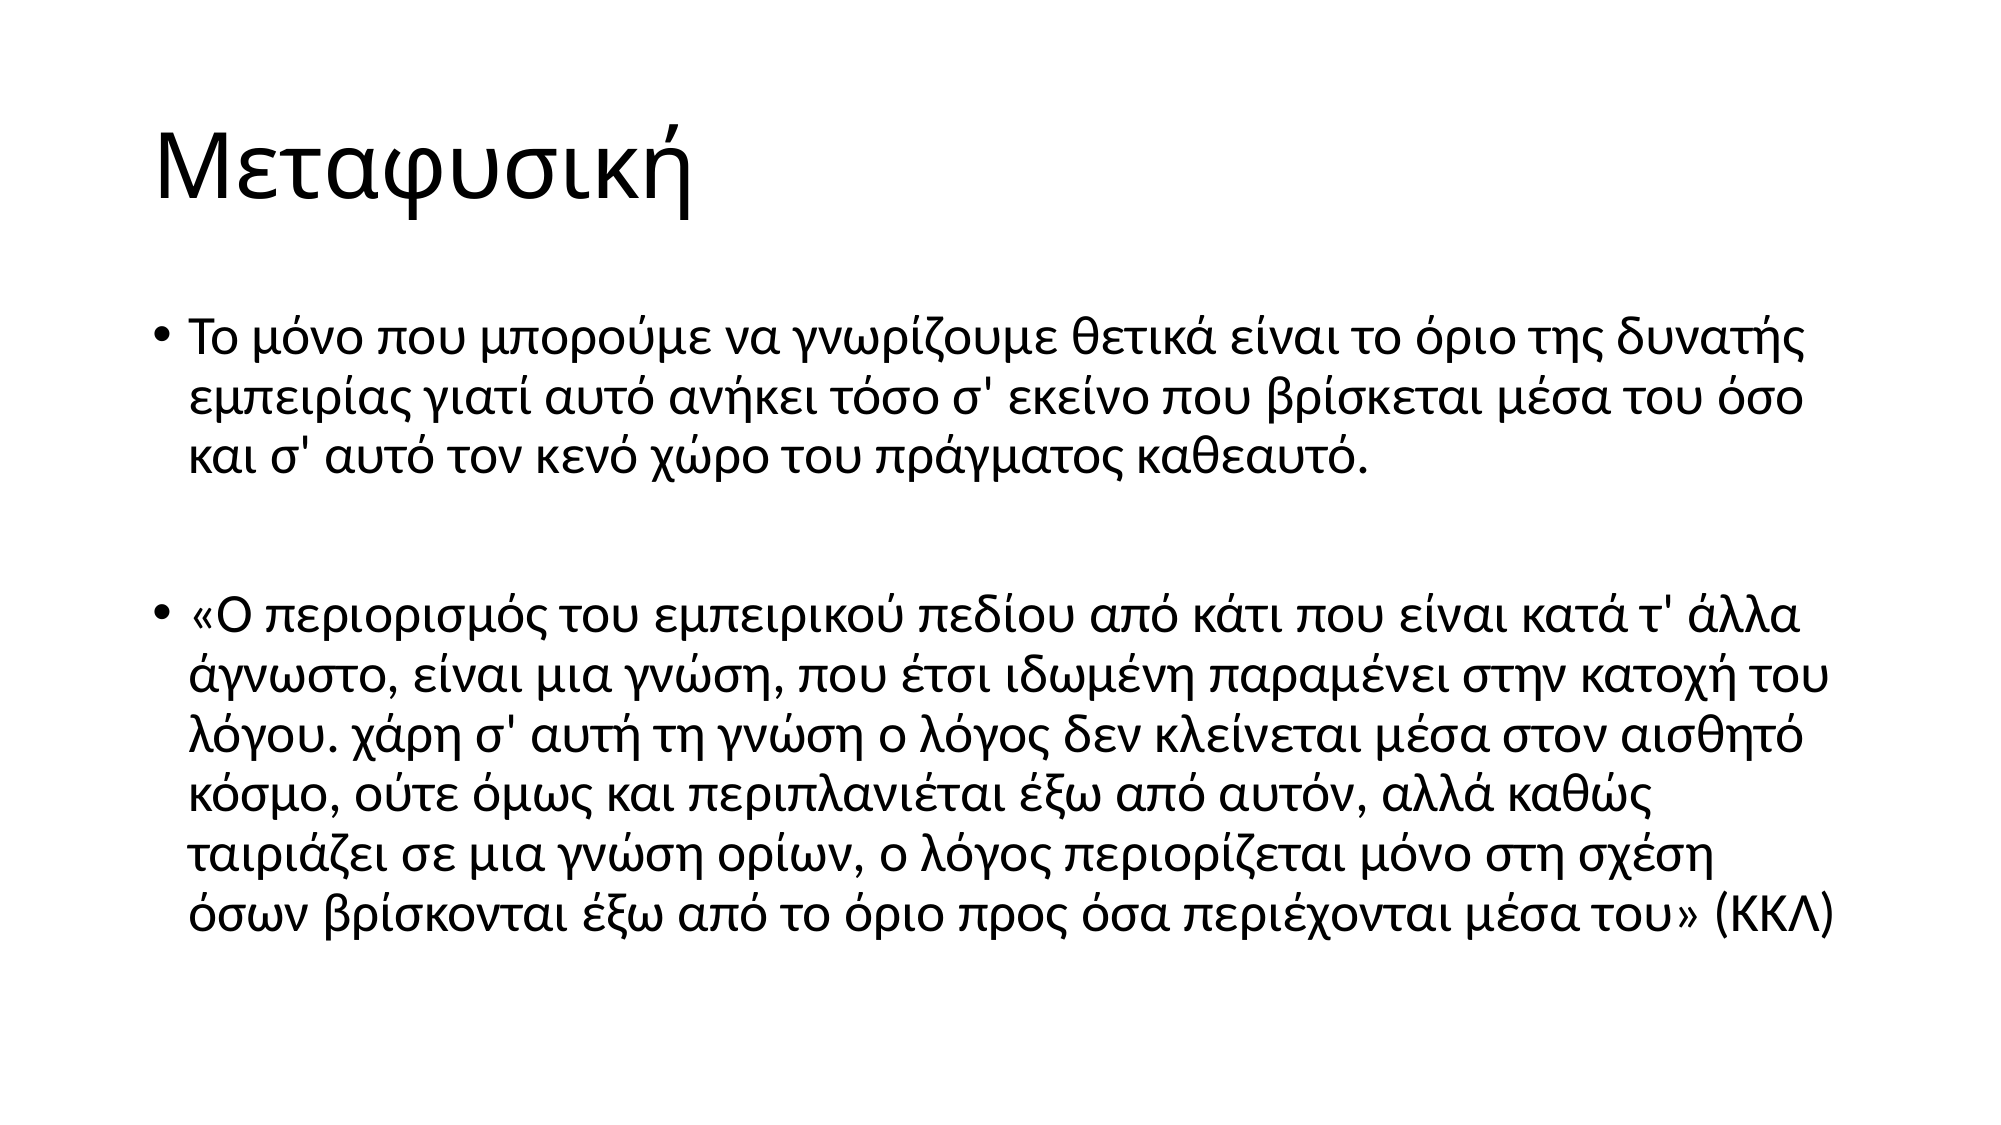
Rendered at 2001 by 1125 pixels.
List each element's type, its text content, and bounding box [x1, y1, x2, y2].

title Μεταφυσική [137, 59, 1863, 278]
list Το μόνο που μπορούμε να γνωρίζουμε θετικά είναι το όριο της δυνατής εμπειρίας γιατί αυτό ανήκει τόσο σ' εκείνο που βρίσκεται μέσα του όσο και σ' αυτό τον κενό χώρο του πράγματος καθεαυτό. «Ο περιορισμός του εμπειρικού πεδίου από κάτι που είναι κατά τ' άλλα άγνωστο, είναι μια γνώση, που έτσι ιδωμένη παραμένει στην κατοχή του λόγου. χάρη σ' αυτή τη γνώση ο λόγος δεν κλείνεται μέσα στον αισθητό κόσμο, ούτε όμως και περιπλανιέται έξω από αυτόν, αλλά καθώς ταιριάζει σε μια γνώση ορίων, ο λόγος περιορίζεται μόνο στη σχέση όσων βρίσκονται έξω από το όριο προς όσα περιέχονται μέσα του» (ΚΚΛ) [137, 299, 1863, 1014]
